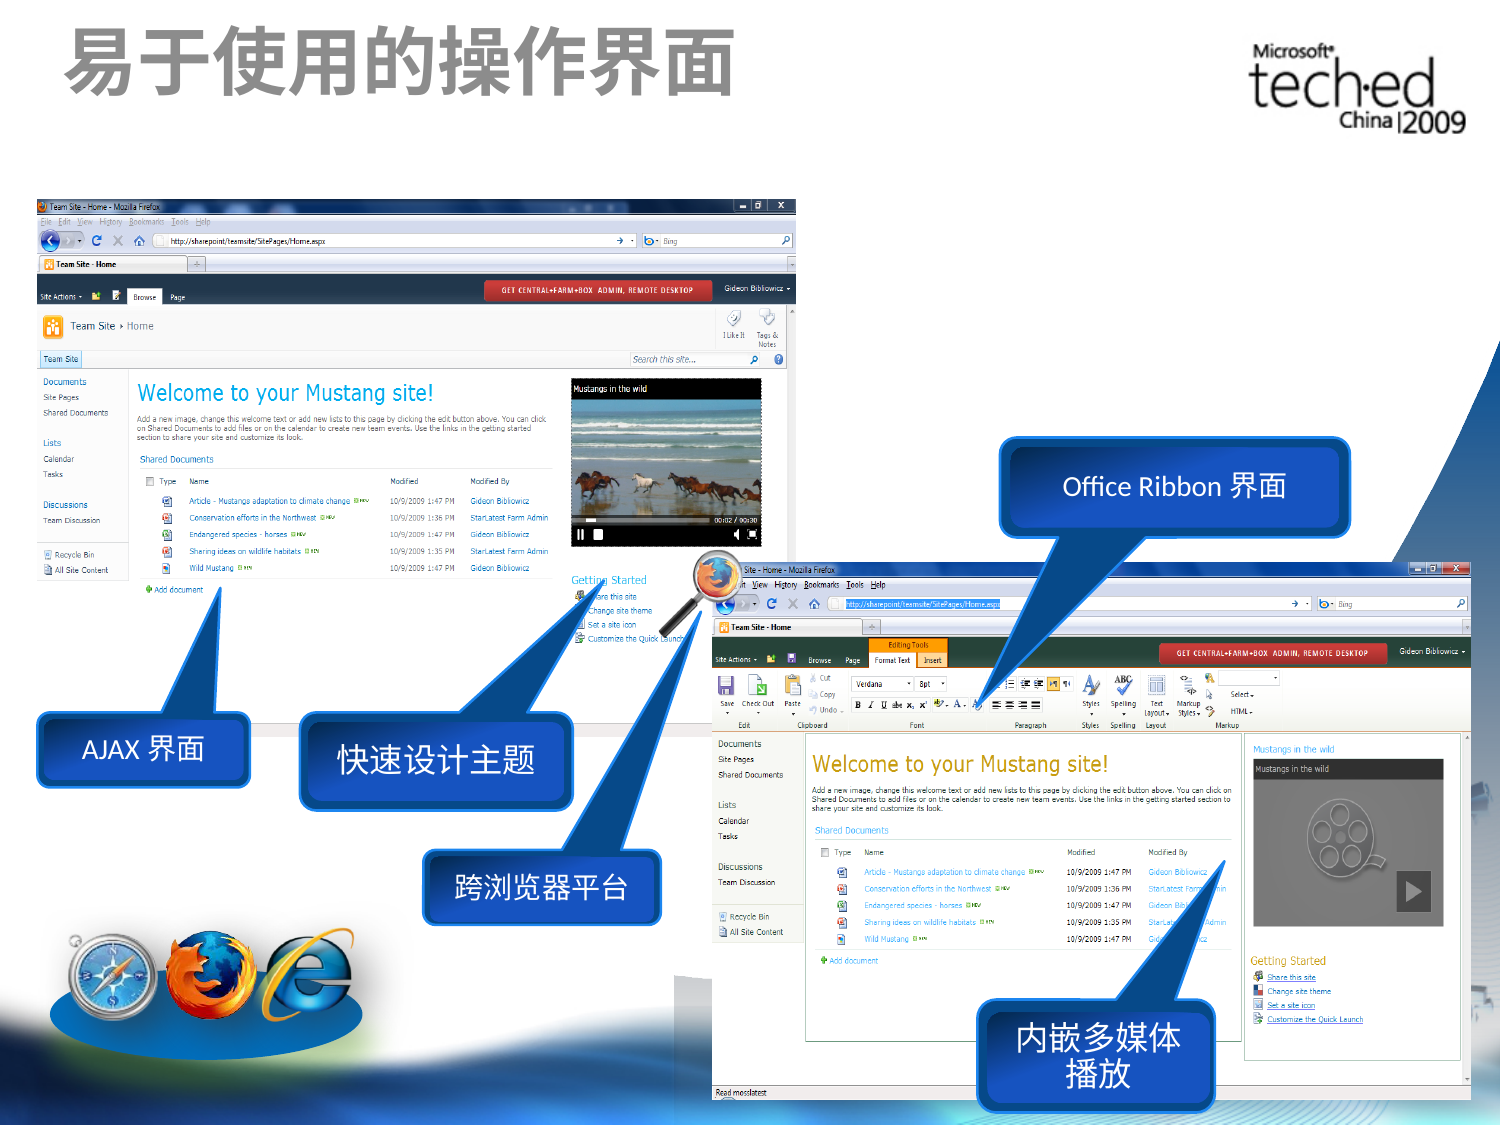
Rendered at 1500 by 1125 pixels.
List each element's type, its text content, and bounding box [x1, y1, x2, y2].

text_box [299, 711, 574, 811]
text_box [999, 437, 1351, 538]
picture [711, 562, 1472, 1101]
picture [0, 0, 1500, 1125]
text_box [976, 999, 1216, 1113]
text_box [422, 849, 662, 926]
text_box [694, 551, 741, 599]
text_box 易于使用的操作界面 [62, 24, 1425, 107]
text_box [674, 337, 1500, 1125]
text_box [36, 711, 251, 788]
